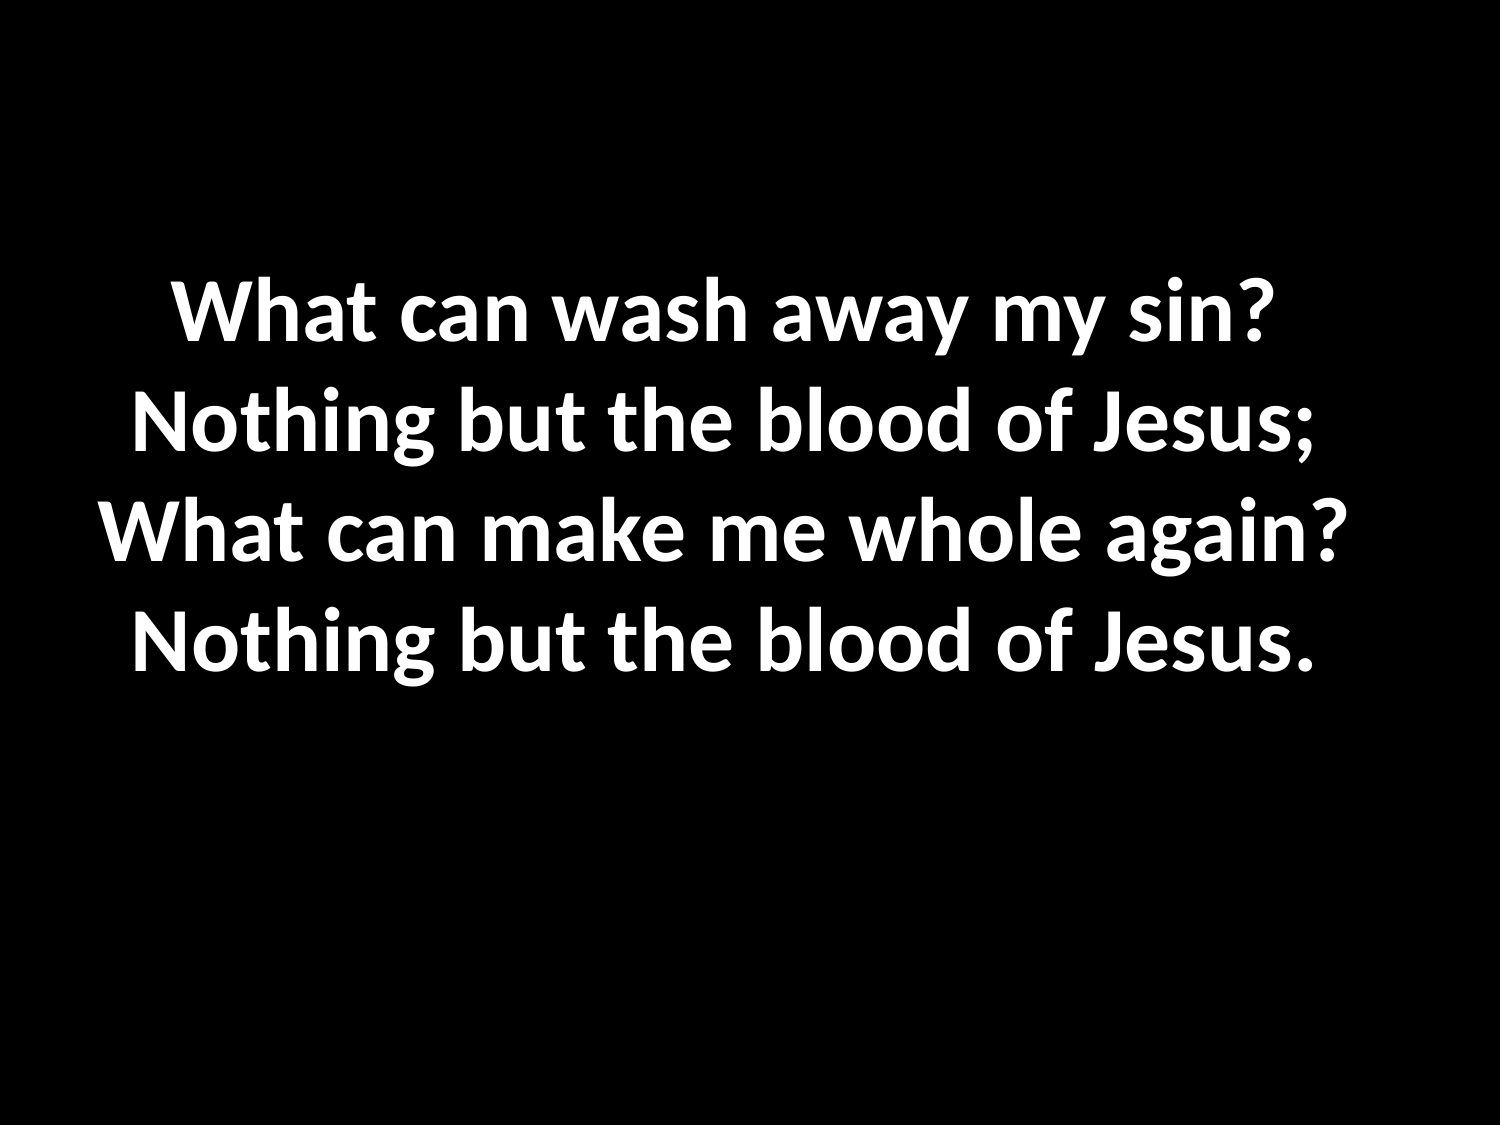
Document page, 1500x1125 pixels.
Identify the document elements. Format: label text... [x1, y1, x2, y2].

title What can wash away my sin? Nothing but the blood of Jesus; What can make me whole again? Nothing but the blood of Jesus. [62, 349, 1388, 591]
